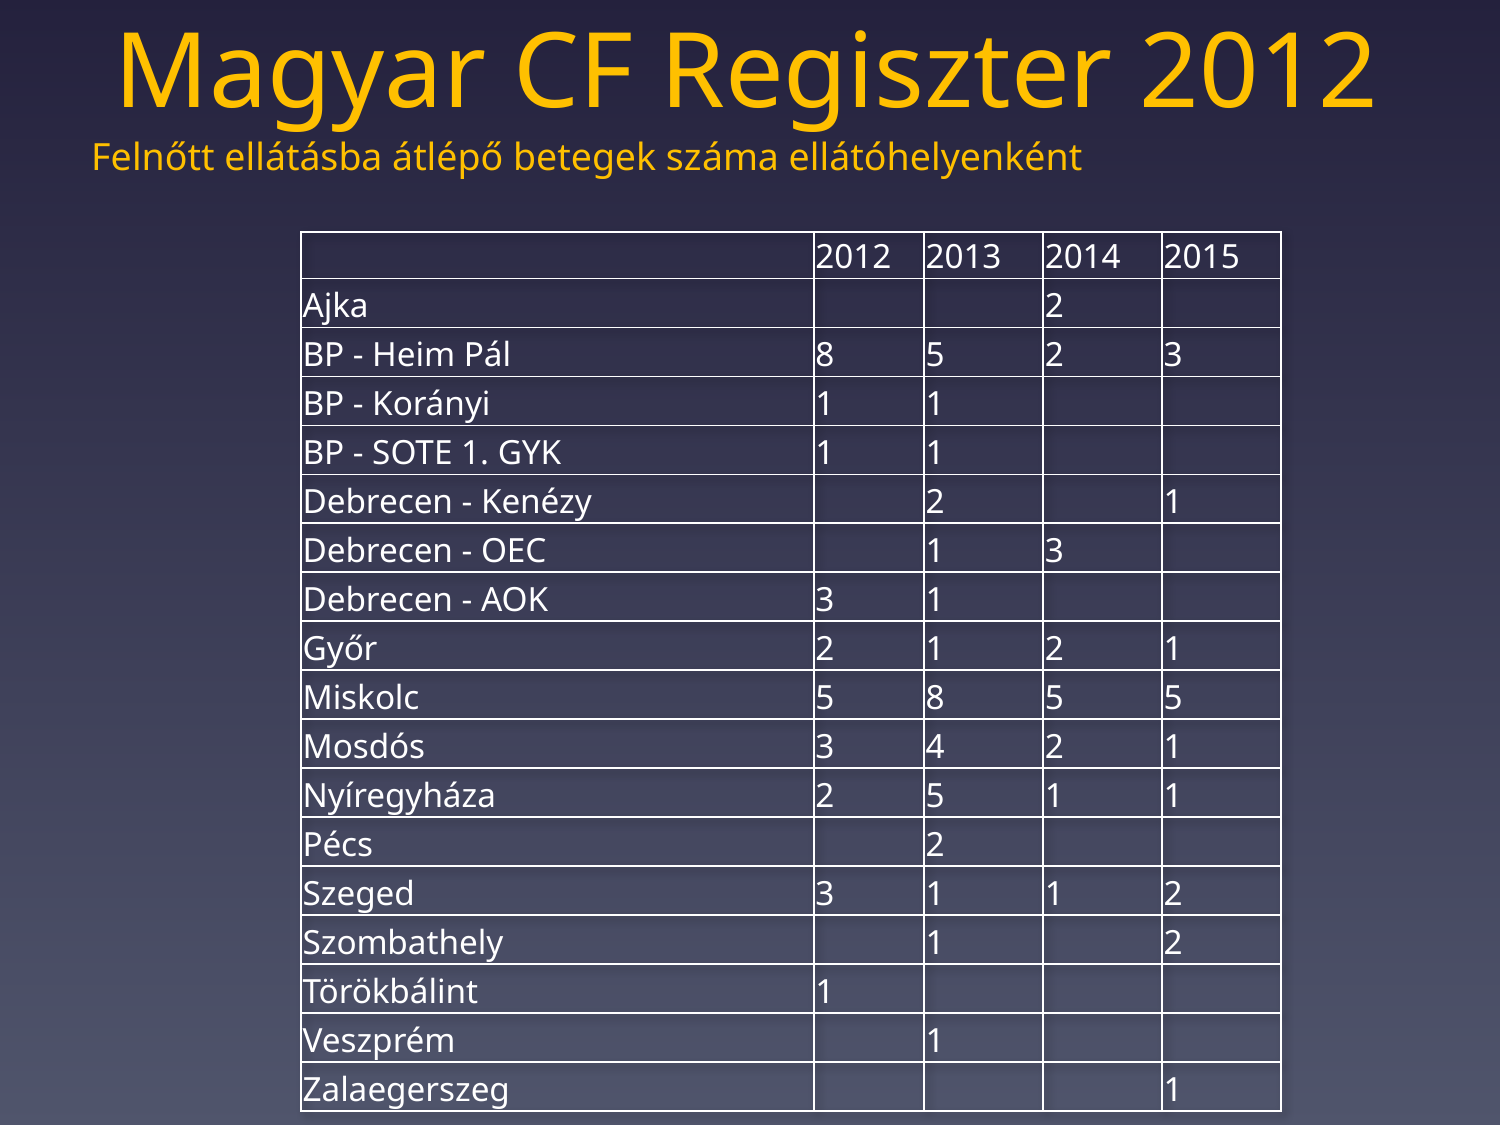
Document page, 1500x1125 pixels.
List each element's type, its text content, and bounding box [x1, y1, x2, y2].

table_cell 2 [925, 475, 1042, 522]
table_cell Mosdós [302, 720, 813, 767]
table_cell [1044, 475, 1161, 522]
table_cell Debrecen - OEC [302, 524, 813, 571]
table_cell [1044, 573, 1161, 620]
table_cell 2 [925, 818, 1042, 865]
table_cell 1 [925, 622, 1042, 669]
table_cell 1 [1163, 720, 1280, 767]
table_cell [925, 1063, 1042, 1110]
table_cell Törökbálint [302, 965, 813, 1012]
table_cell Szombathely [302, 916, 813, 963]
table_cell Debrecen - Kenézy [302, 475, 813, 522]
table_cell 1 [1044, 867, 1161, 914]
table_cell 1 [925, 377, 1042, 425]
table_cell Debrecen - AOK [302, 573, 813, 620]
table_cell 1 [925, 426, 1042, 474]
table_cell [815, 279, 923, 327]
table_cell Nyíregyháza [302, 769, 813, 816]
table_cell [815, 916, 923, 963]
table_cell 5 [1163, 671, 1280, 718]
table_cell 2 [1163, 867, 1280, 914]
table_cell 2 [815, 769, 923, 816]
table_cell 5 [925, 769, 1042, 816]
table_header [302, 233, 813, 278]
table_cell Veszprém [302, 1014, 813, 1061]
table_cell 3 [815, 720, 923, 767]
table_cell Pécs [302, 818, 813, 865]
table_cell [1163, 573, 1280, 620]
table_cell [1163, 524, 1280, 571]
table_cell [925, 965, 1042, 1012]
table_cell [815, 818, 923, 865]
table_cell [1163, 426, 1280, 474]
table_cell [925, 279, 1042, 327]
table_cell 1 [925, 524, 1042, 571]
table_cell [1044, 818, 1161, 865]
table_cell [1044, 916, 1161, 963]
table_cell BP - Heim Pál [302, 328, 813, 376]
table_header 2013 [925, 233, 1042, 278]
table_cell 4 [925, 720, 1042, 767]
text_box Felnőtt ellátásba átlépő betegek száma ellátóhelyenként [76, 125, 1108, 186]
table_cell [815, 1063, 923, 1110]
table_cell 5 [925, 328, 1042, 376]
table_cell BP - SOTE 1. GYK [302, 426, 813, 474]
table_cell [1163, 377, 1280, 425]
table_cell [815, 475, 923, 522]
table_cell 5 [1044, 671, 1161, 718]
table_header 2015 [1163, 233, 1280, 278]
table_cell 8 [925, 671, 1042, 718]
table_cell [815, 524, 923, 571]
table_cell [1044, 1063, 1161, 1110]
table_cell 1 [1163, 769, 1280, 816]
table_cell [1163, 818, 1280, 865]
table_cell 2 [1044, 328, 1161, 376]
table_cell [1044, 426, 1161, 474]
table_cell 1 [815, 965, 923, 1012]
text_box Magyar CF Regiszter 2012 [99, 0, 1450, 183]
table_cell [1163, 1014, 1280, 1061]
table_cell 1 [815, 377, 923, 425]
table_cell Zalaegerszeg [302, 1063, 813, 1110]
table_header 2014 [1044, 233, 1161, 278]
table_cell 1 [925, 916, 1042, 963]
table_cell 3 [1044, 524, 1161, 571]
table_cell 1 [815, 426, 923, 474]
table_cell [1163, 279, 1280, 327]
table_cell Ajka [302, 279, 813, 327]
table_cell Szeged [302, 867, 813, 914]
table_cell [1044, 377, 1161, 425]
table_cell 2 [1044, 720, 1161, 767]
table_cell 1 [925, 1014, 1042, 1061]
table_cell 1 [925, 867, 1042, 914]
table_cell 2 [815, 622, 923, 669]
table_cell Győr [302, 622, 813, 669]
table_cell 1 [1163, 1063, 1280, 1110]
table_header 2012 [815, 233, 923, 278]
table_cell 5 [815, 671, 923, 718]
table_cell [1163, 965, 1280, 1012]
table_cell [1044, 965, 1161, 1012]
table_cell 1 [925, 573, 1042, 620]
table_cell 2 [1044, 279, 1161, 327]
table_cell [815, 1014, 923, 1061]
table_cell 1 [1044, 769, 1161, 816]
table_cell [1044, 1014, 1161, 1061]
table_cell 2 [1044, 622, 1161, 669]
table_cell 1 [1163, 475, 1280, 522]
table_cell 3 [815, 573, 923, 620]
table_cell Miskolc [302, 671, 813, 718]
table_cell 3 [815, 867, 923, 914]
table_cell 1 [1163, 622, 1280, 669]
table_cell 3 [1163, 328, 1280, 376]
table_cell BP - Korányi [302, 377, 813, 425]
table_cell 8 [815, 328, 923, 376]
table_cell 2 [1163, 916, 1280, 963]
